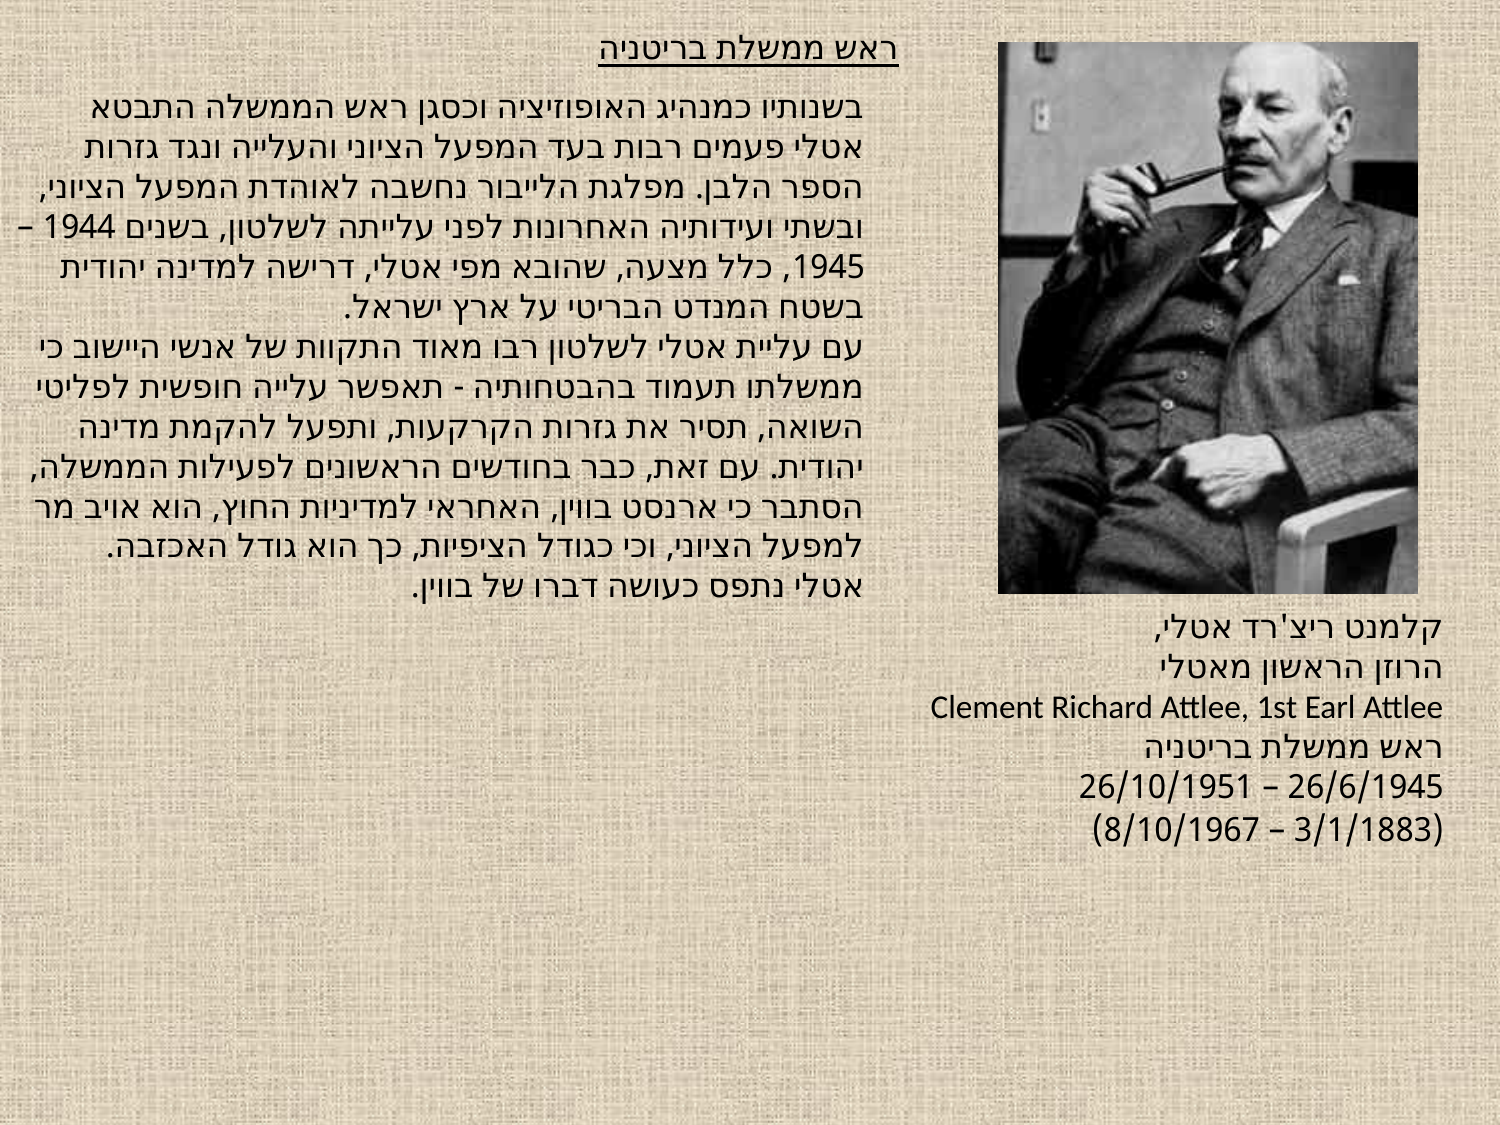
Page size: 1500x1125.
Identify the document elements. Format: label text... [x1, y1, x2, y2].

text_box ראש ממשלת בריטניה [583, 19, 914, 74]
text_box קלמנט ריצ'רד אטלי, הרוזן הראשון מאטלי Clement Richard Attlee, 1st Earl Attlee ראש ממשלת בריטניה 26/6/1945 – 26/10/1951 (3/1/1883 – 8/10/1967) [891, 597, 1459, 856]
picture [0, 0, 1500, 1125]
text_box בשנותיו כמנהיג האופוזיציה וכסגן ראש הממשלה התבטא אטלי פעמים רבות בעד המפעל הציוני והעלייה ונגד גזרות הספר הלבן. מפלגת הלייבור נחשבה לאוהדת המפעל הציוני, ובשתי ועידותיה האחרונות לפני עלייתה לשלטון, בשנים 1944 – 1945, כלל מצעה, שהובא מפי אטלי, דרישה למדינה יהודית בשטח המנדט הבריטי על ארץ ישראל. עם עליית אטלי לשלטון רבו מאוד התקוות של אנשי היישוב כי ממשלתו תעמוד בהבטחותיה - תאפשר עלייה חופשית לפליטי השואה, תסיר את גזרות הקרקעות, ותפעל להקמת מדינה יהודית. עם זאת, כבר בחודשים הראשונים לפעילות הממשלה, הסתבר כי ארנסט בווין, האחראי למדיניות החוץ, הוא אויב מר למפעל הציוני, וכי כגודל הציפיות, כך הוא גודל האכזבה. אטלי נתפס כעושה דברו של בווין. [0, 78, 880, 612]
